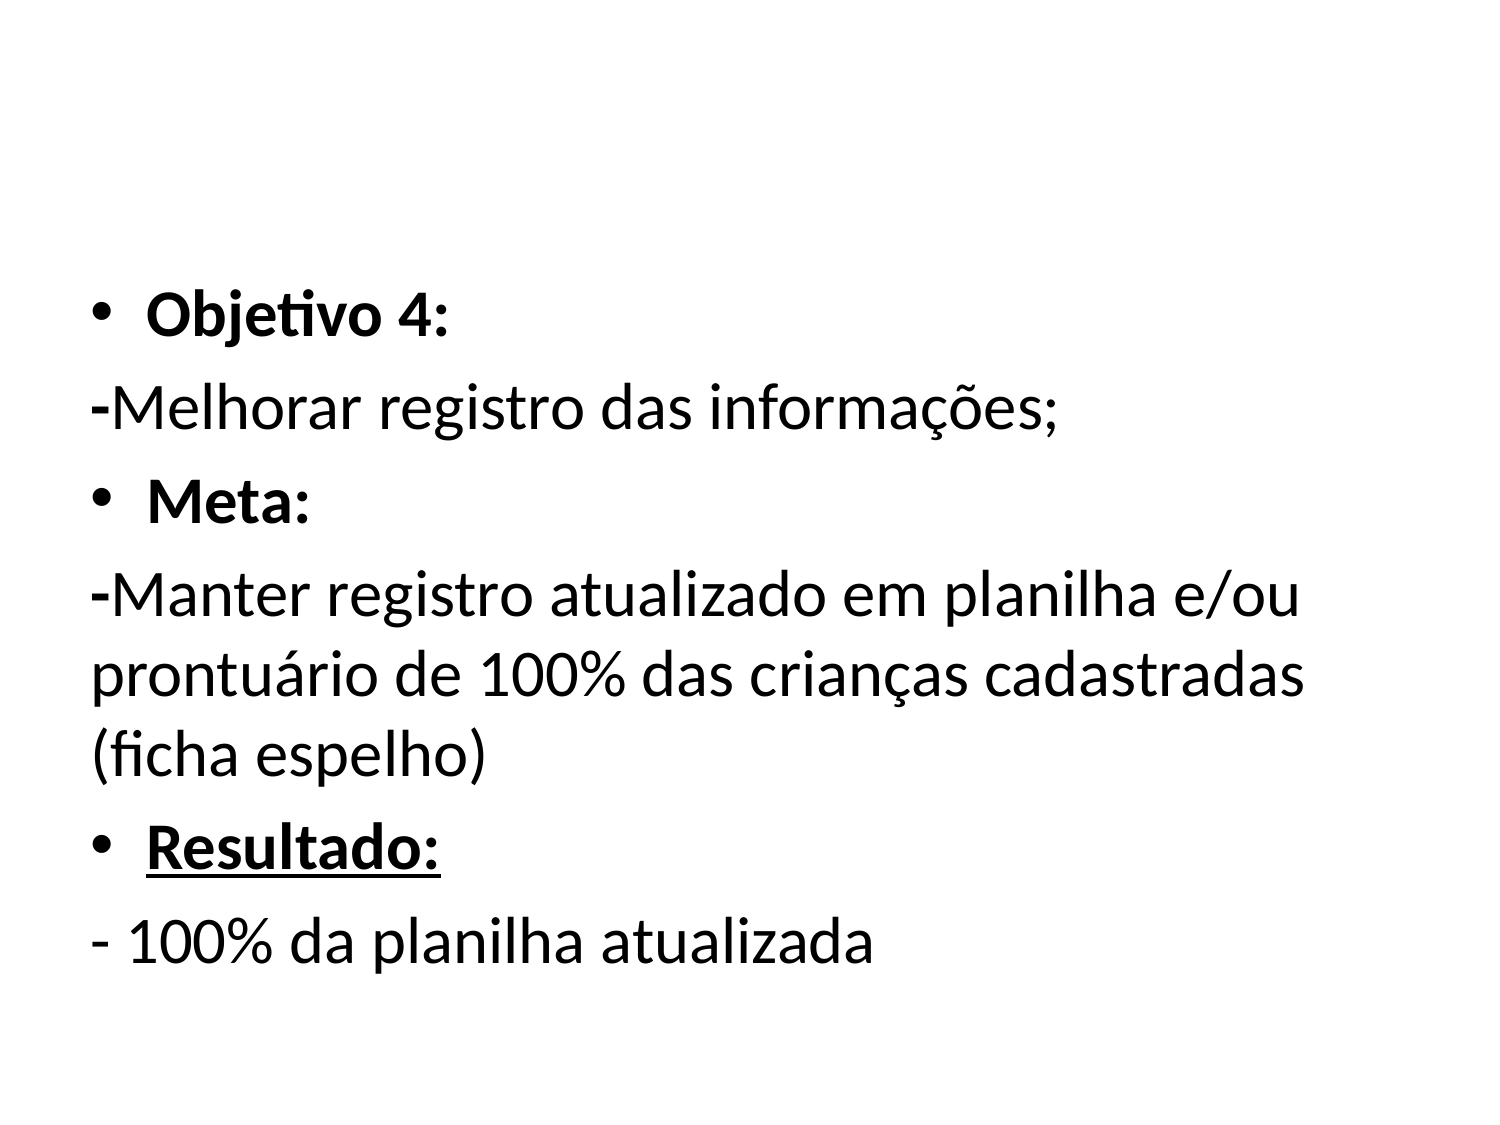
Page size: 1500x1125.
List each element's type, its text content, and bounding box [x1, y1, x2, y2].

list Objetivo 4: -Melhorar registro das informações; Meta: -Manter registro atualizado em planilha e/ou prontuário de 100% das crianças cadastradas (ficha espelho) Resultado: - 100% da planilha atualizada [75, 262, 1425, 1005]
